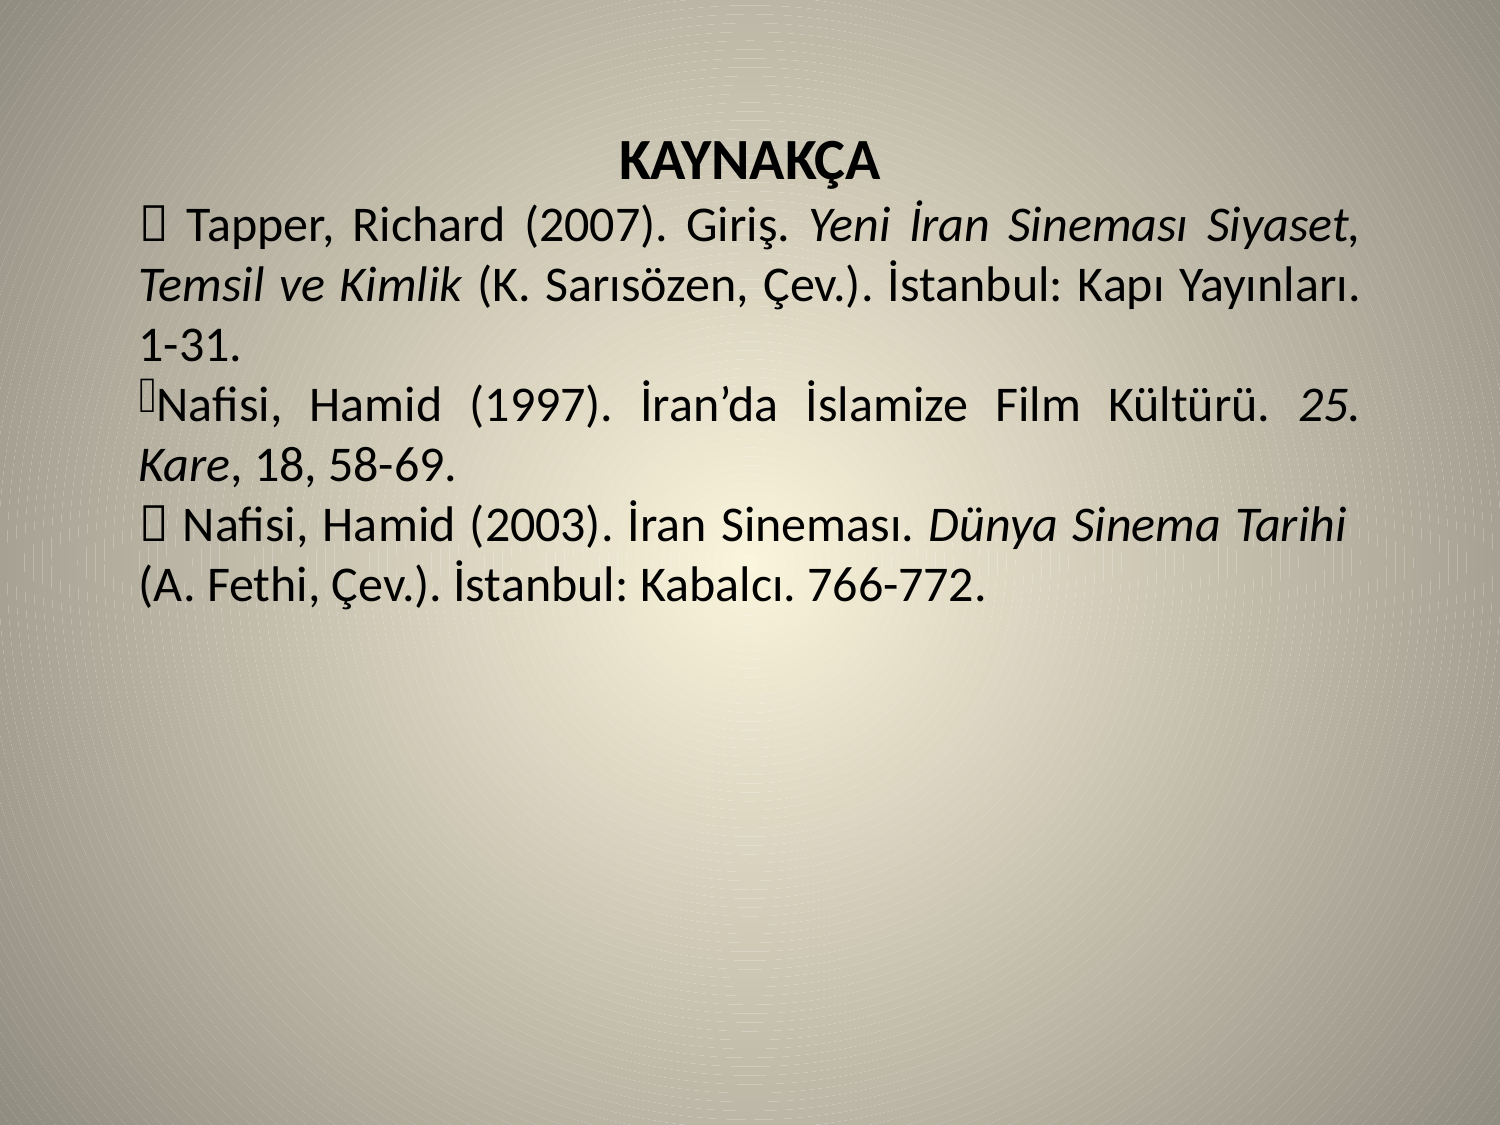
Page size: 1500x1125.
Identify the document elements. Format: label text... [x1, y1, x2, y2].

text_box KAYNAKÇA  Tapper, Richard (2007). Giriş. Yeni İran Sineması Siyaset, Temsil ve Kimlik (K. Sarısözen, Çev.). İstanbul: Kapı Yayınları. 1-31. Nafisi, Hamid (1997). İran’da İslamize Film Kültürü. 25. Kare, 18, 58-69.  Nafisi, Hamid (2003). İran Sineması. Dünya Sinema Tarihi (A. Fethi, Çev.). İstanbul: Kabalcı. 766-772. [123, 113, 1376, 679]
